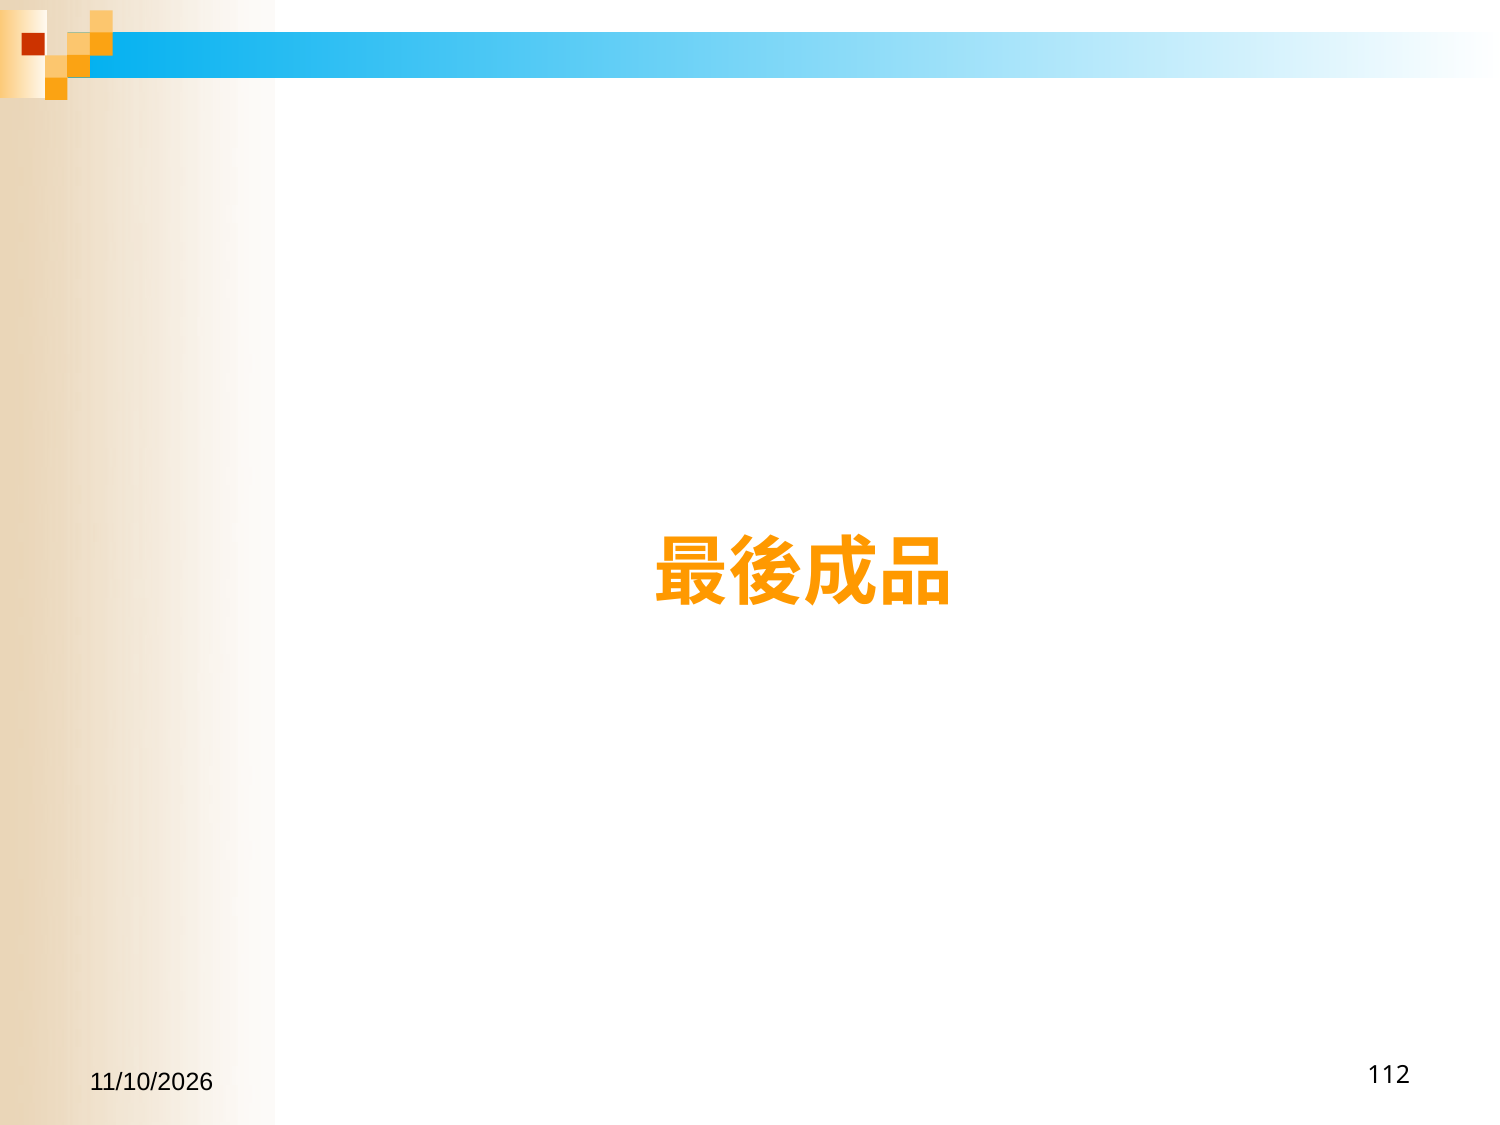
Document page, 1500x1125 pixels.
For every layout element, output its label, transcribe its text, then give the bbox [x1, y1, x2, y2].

text_box 112 [1074, 1024, 1425, 1100]
text_box 2016/6/15 [75, 1024, 425, 1103]
title 最後成品 [230, 456, 1376, 682]
